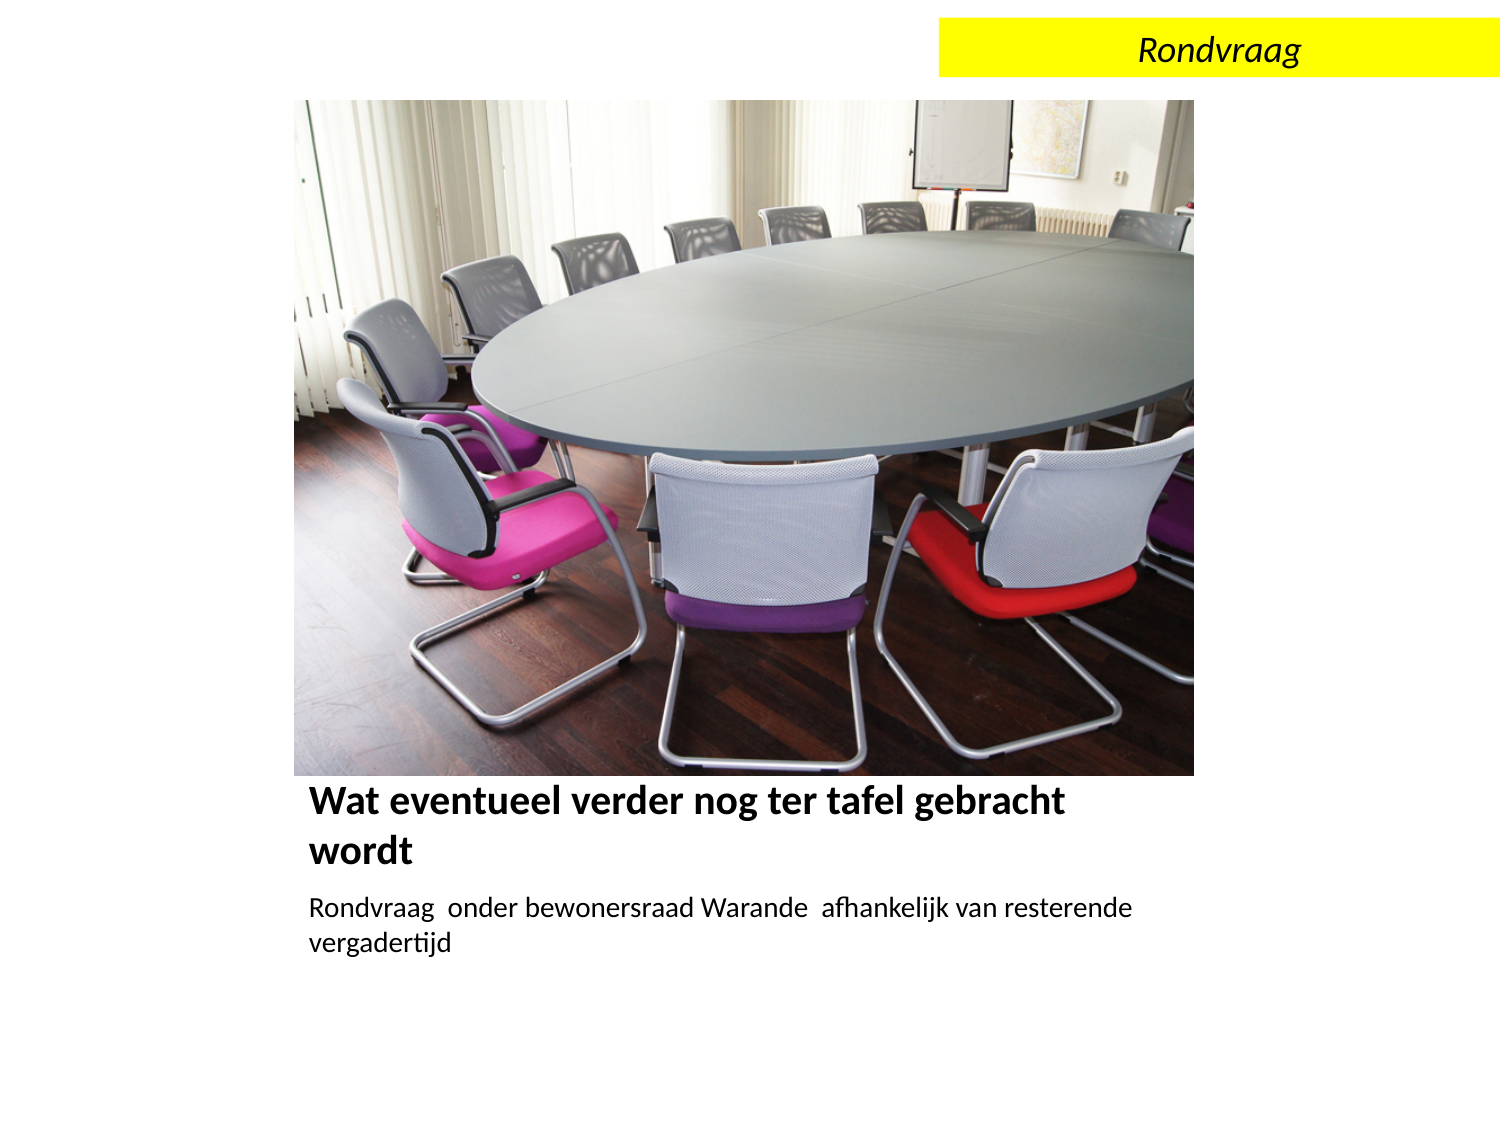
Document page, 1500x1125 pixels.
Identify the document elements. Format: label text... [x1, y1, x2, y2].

picture [293, 100, 1195, 776]
title Wat eventueel verder nog ter tafel gebracht wordt [294, 787, 1194, 880]
list Rondvraag onder bewonersraad Warande afhankelijk van resterende vergadertijd [294, 880, 1194, 1013]
text_box Rondvraag [938, 17, 1500, 78]
